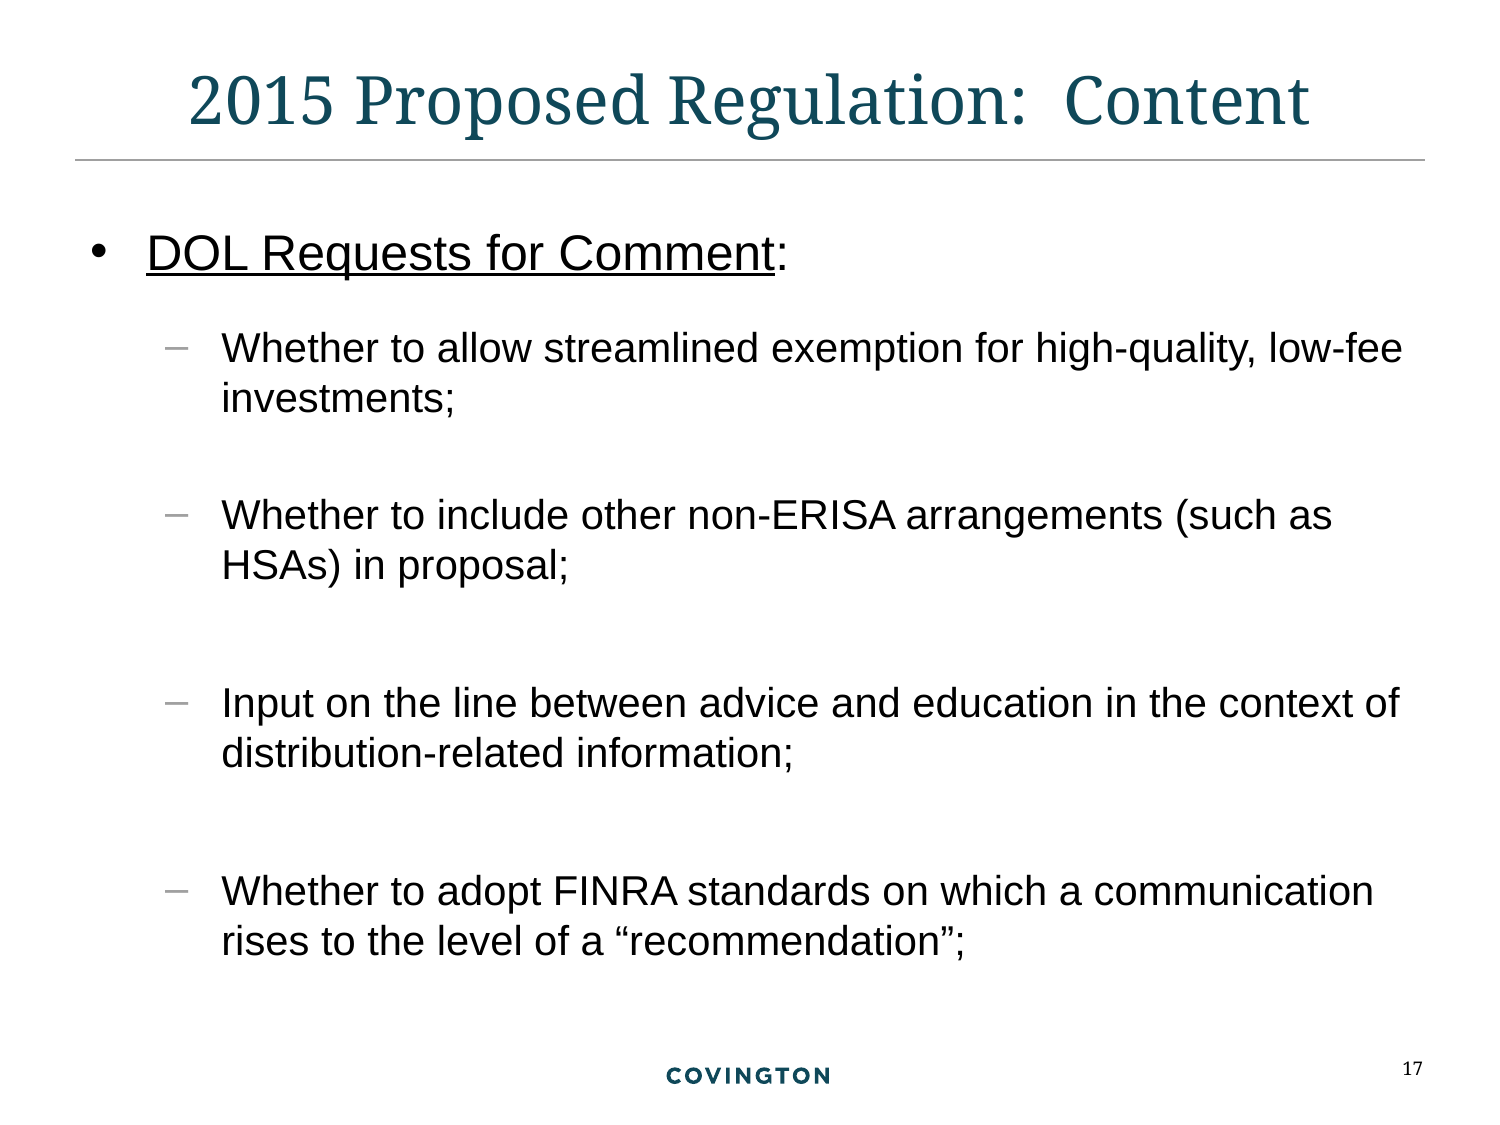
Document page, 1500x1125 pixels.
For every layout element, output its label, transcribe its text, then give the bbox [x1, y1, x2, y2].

title 2015 Proposed Regulation: Content [75, 50, 1425, 188]
list DOL Requests for Comment: Whether to allow streamlined exemption for high-quality, low-fee investments; Whether to include other non-ERISA arrangements (such as HSAs) in proposal; Input on the line between advice and education in the context of distribution-related information; Whether to adopt FINRA standards on which a communication rises to the level of a “recommendation”; [75, 212, 1425, 1013]
